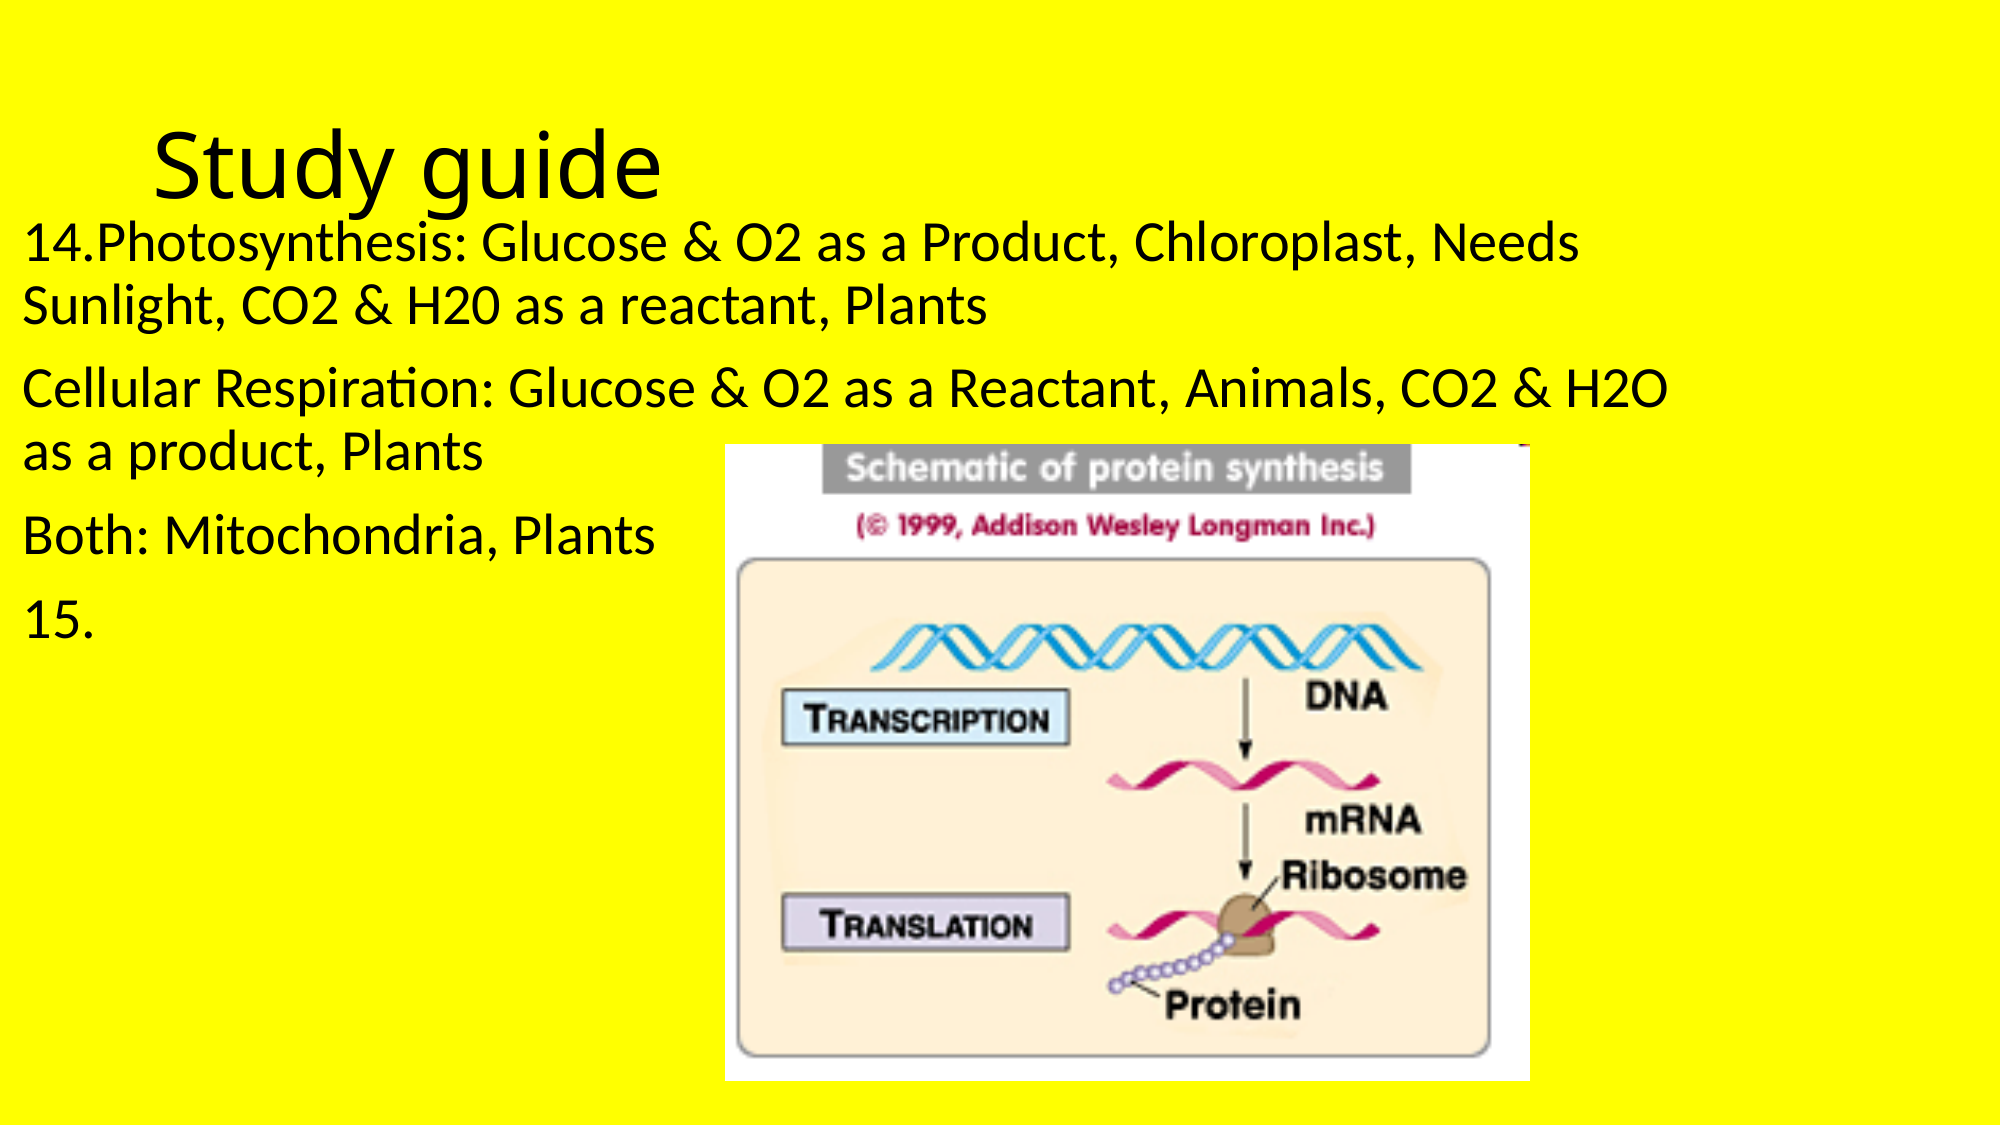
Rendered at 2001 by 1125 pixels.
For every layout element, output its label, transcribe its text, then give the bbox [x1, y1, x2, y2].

title Study guide [137, 59, 1863, 278]
picture [725, 444, 1530, 1081]
list 14.Photosynthesis: Glucose & O2 as a Product, Chloroplast, Needs Sunlight, CO2 & H20 as a reactant, Plants Cellular Respiration: Glucose & O2 as a Reactant, Animals, CO2 & H2O as a product, Plants Both: Mitochondria, Plants 15. [7, 203, 1733, 918]
